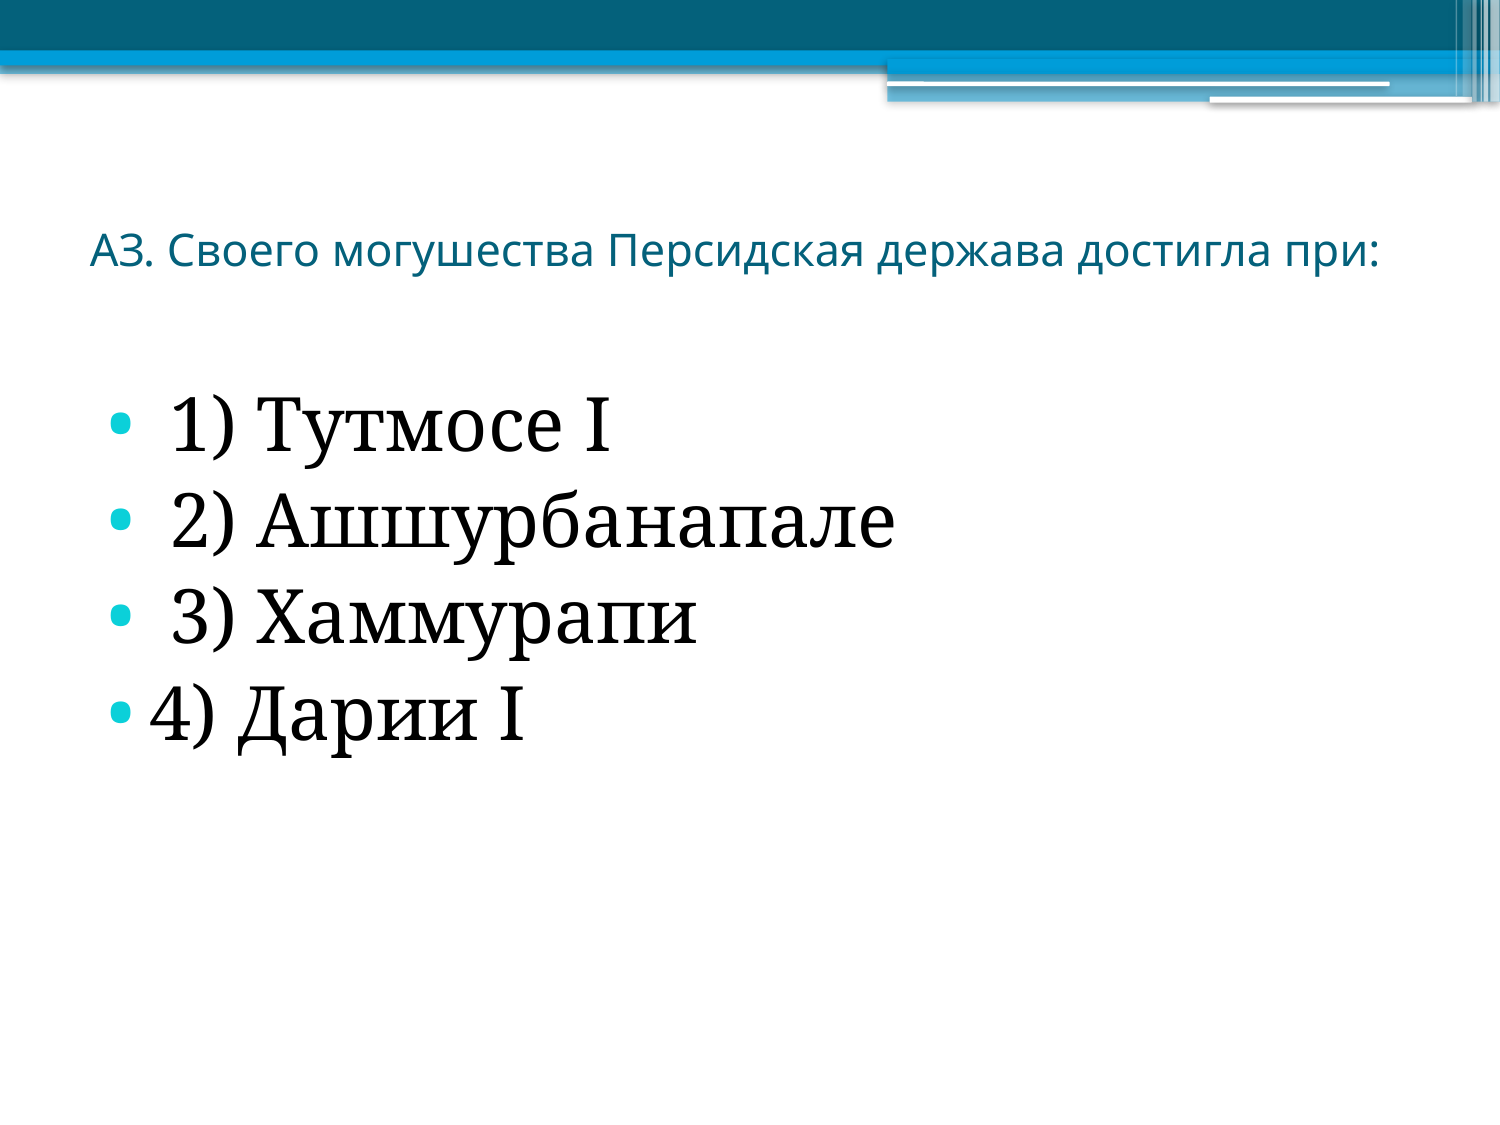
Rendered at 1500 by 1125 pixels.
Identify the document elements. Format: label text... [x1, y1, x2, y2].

list 1) Тутмосе I 2) Ашшурбанапале 3) Хаммурапи 4) Дарии I [75, 368, 1425, 1079]
title АЗ. Своего могушества Персидская держава достигла при: [75, 187, 1425, 363]
